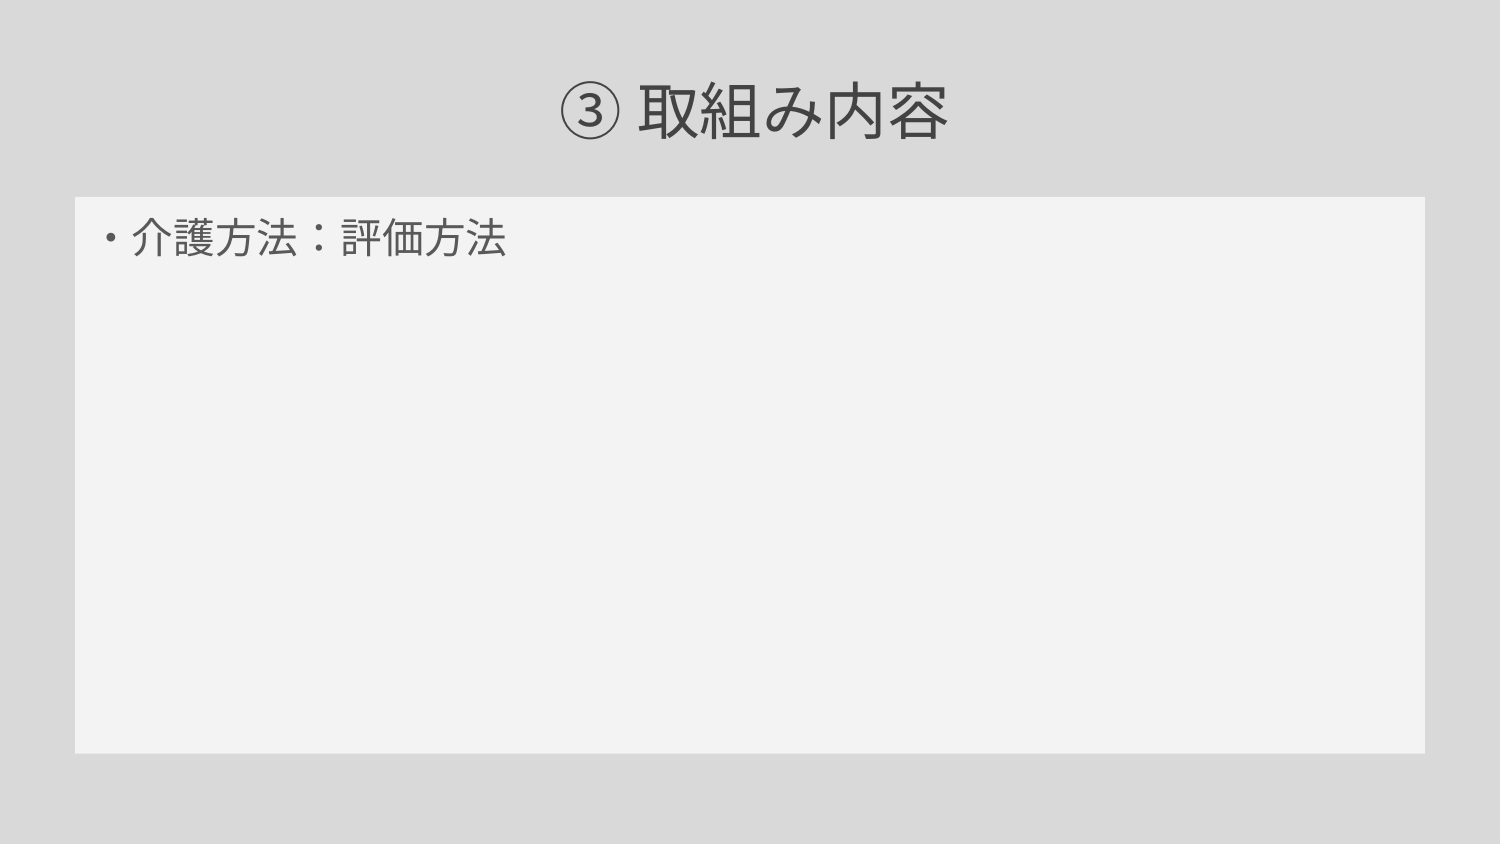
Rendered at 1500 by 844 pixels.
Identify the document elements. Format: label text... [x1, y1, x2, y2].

title ③取組み内容 [75, 33, 1435, 185]
list ・介護方法：評価方法 [75, 196, 1425, 754]
